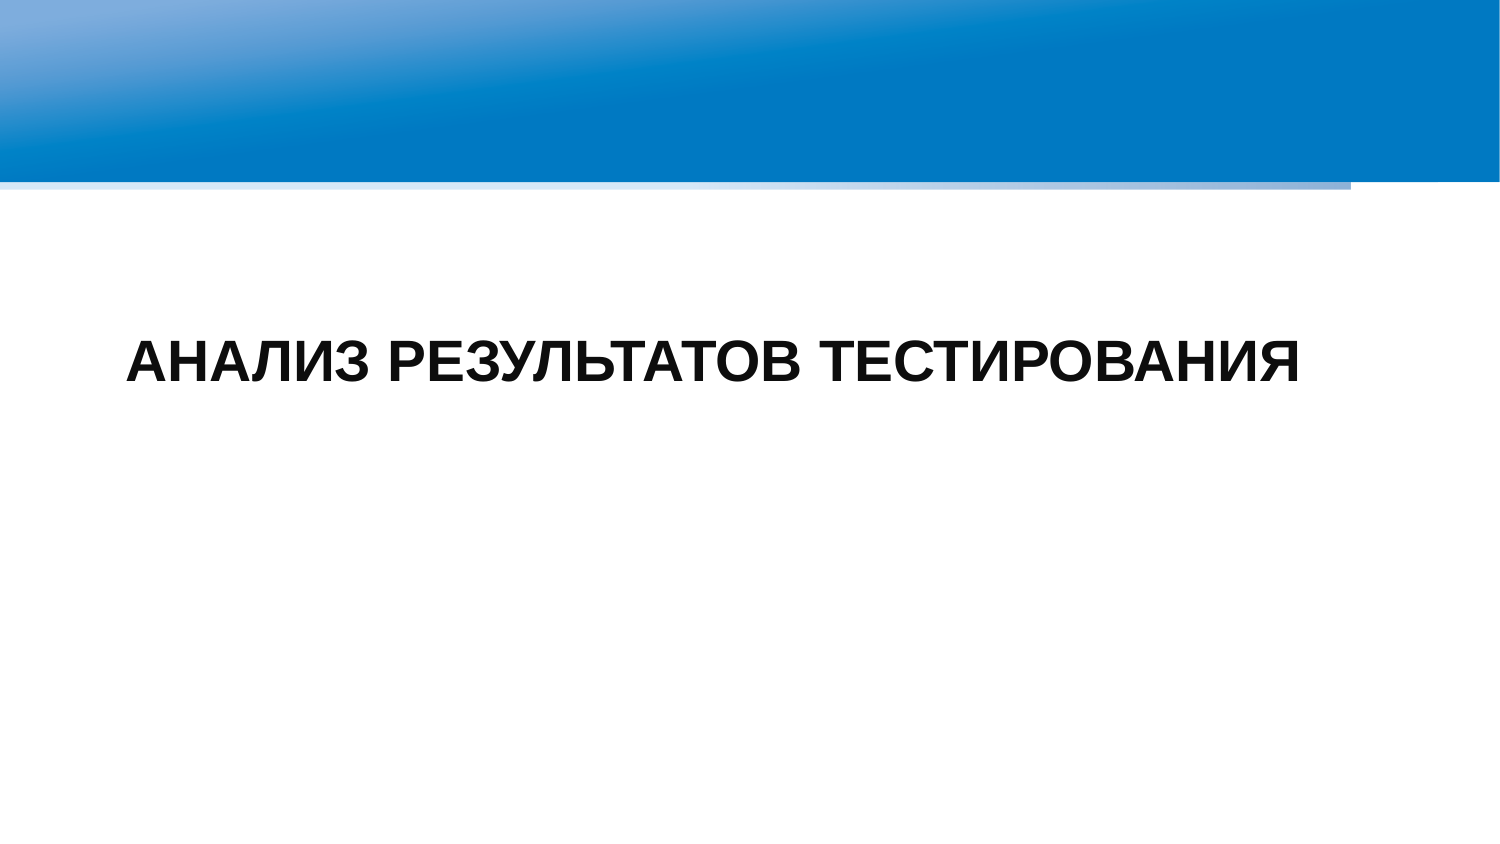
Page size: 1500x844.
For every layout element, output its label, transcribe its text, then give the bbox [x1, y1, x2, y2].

picture [0, 0, 1500, 191]
picture [0, 0, 1119, 147]
text_box Анализ результатов тестирования [100, 315, 1327, 505]
